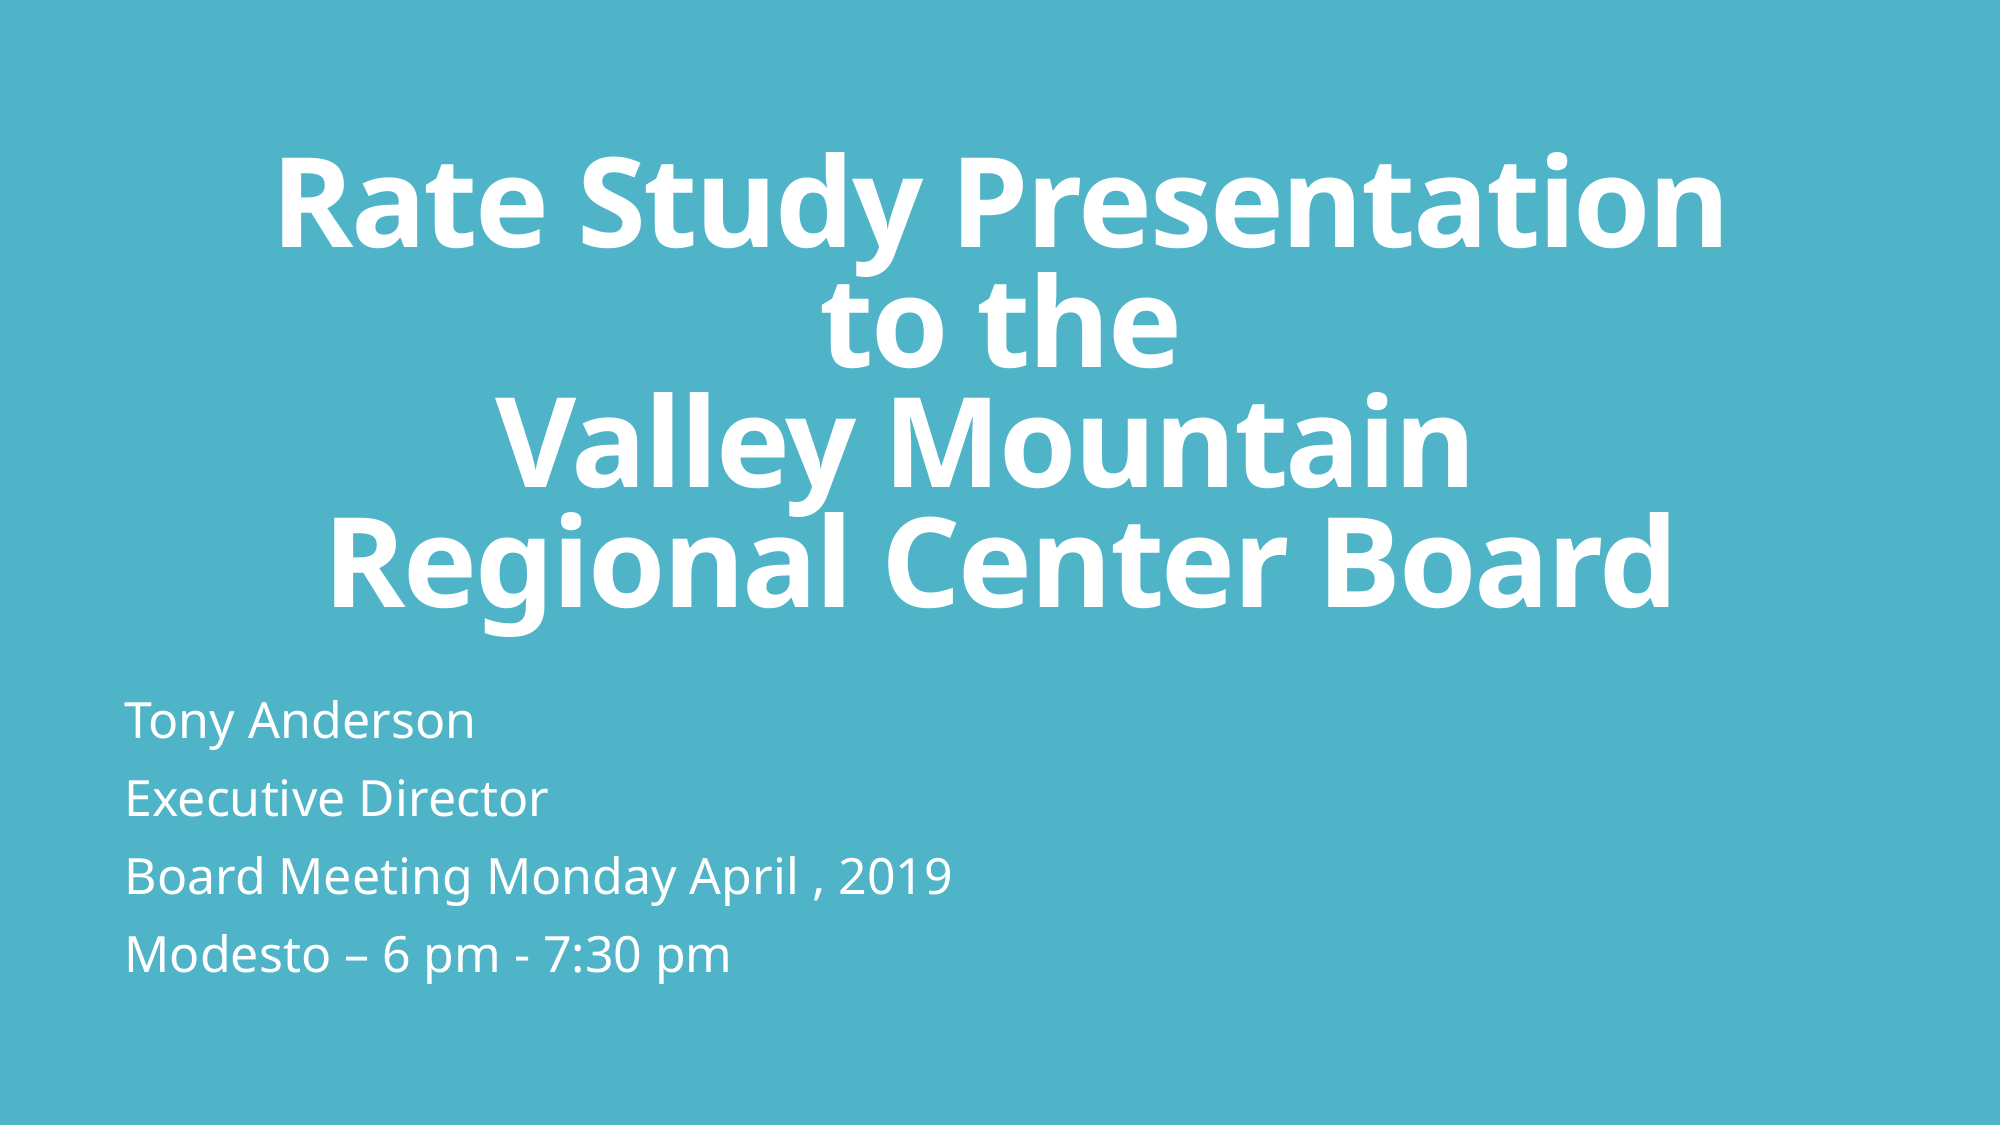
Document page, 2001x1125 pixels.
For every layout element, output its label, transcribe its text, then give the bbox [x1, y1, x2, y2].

subtitle Tony Anderson Executive Director Board Meeting Monday April , 2019 Modesto – 6 pm - 7:30 pm [109, 690, 1624, 961]
title Rate Study Presentation to the Valley Mountain Regional Center Board [159, 52, 1843, 640]
